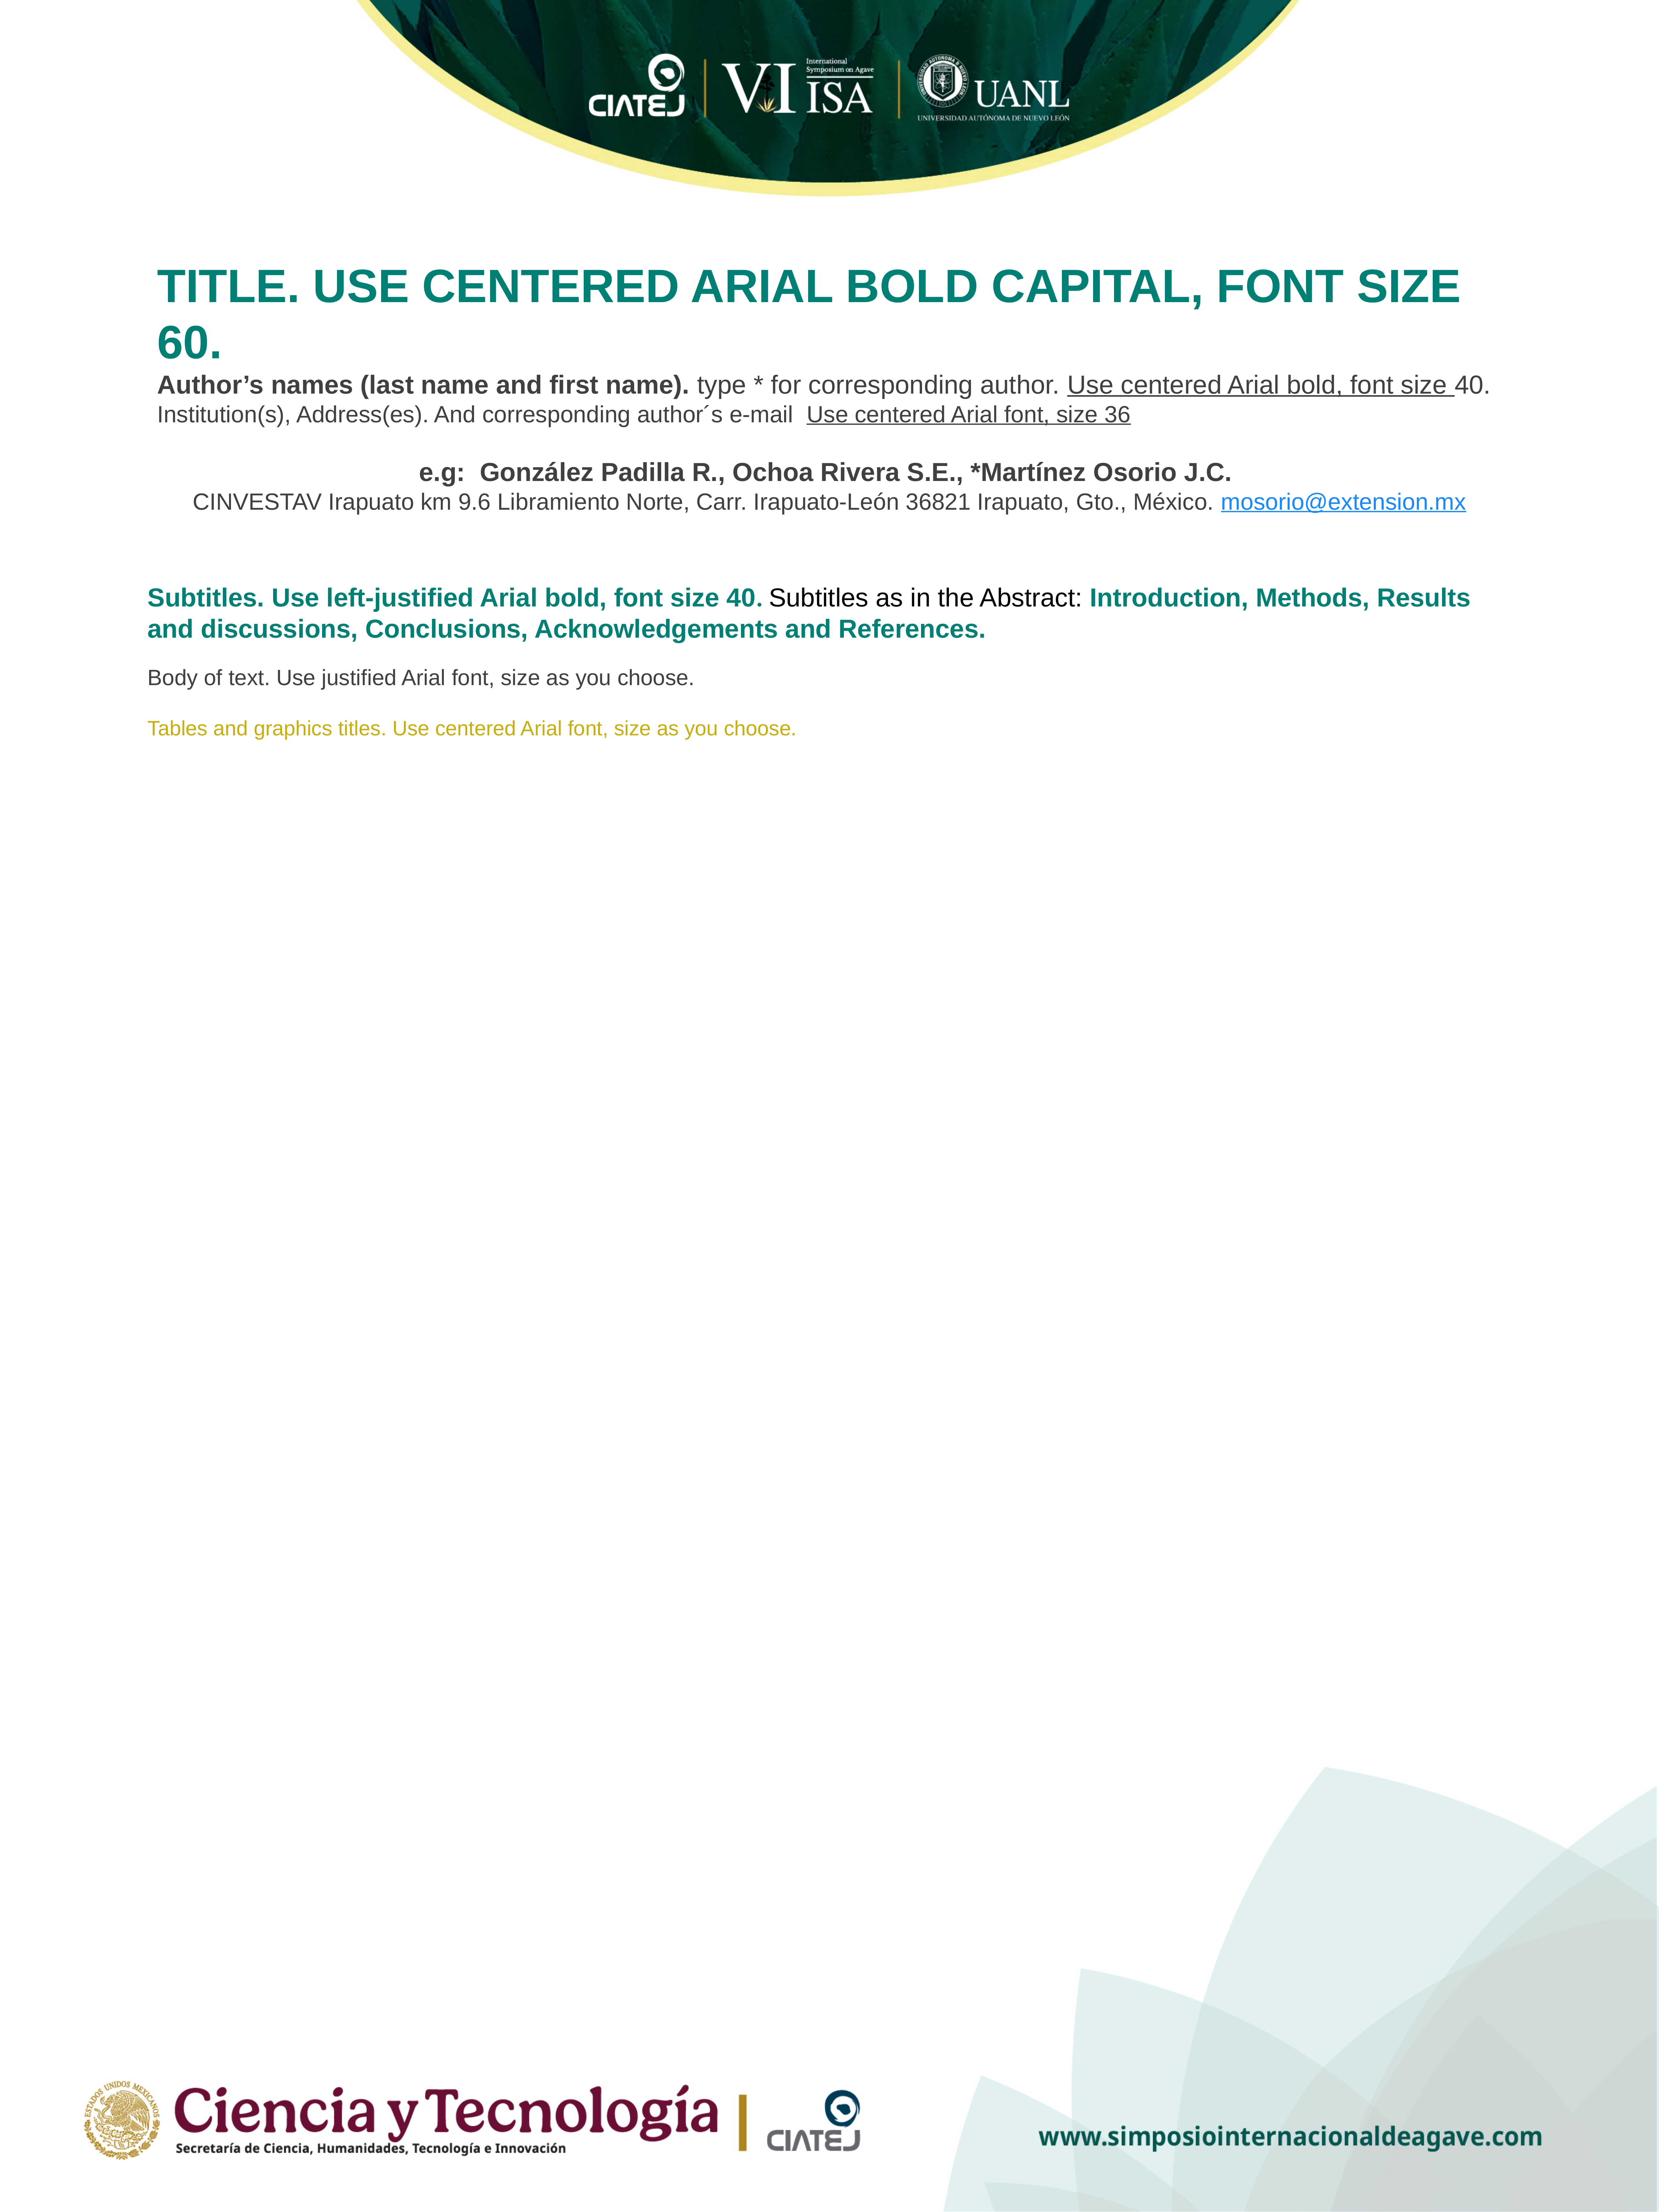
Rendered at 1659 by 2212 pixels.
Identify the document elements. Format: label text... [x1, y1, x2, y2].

text_box Subtitles. Use left-justified Arial bold, font size 40. Subtitles as in the Abstract: Introduction, Methods, Results and discussions, Conclusions, Acknowledgements and References. Body of text. Use justified Arial font, size as you choose. Tables and graphics titles. Use centered Arial font, size as you choose. [143, 578, 1516, 742]
picture [0, 0, 1659, 2212]
text_box TITLE. USE CENTERED ARIAL BOLD CAPITAL, FONT SIZE 60. Author’s names (last name and first name). type * for corresponding author. Use centered Arial bold, font size 40. Institution(s), Address(es). And corresponding author´s e-mail Use centered Arial font, size 36 e.g: González Padilla R., Ochoa Rivera S.E., *Martínez Osorio J.C. CINVESTAV Irapuato km 9.6 Libramiento Norte, Carr. Irapuato-León 36821 Irapuato, Gto., México. mosorio@extension.mx [152, 253, 1506, 545]
